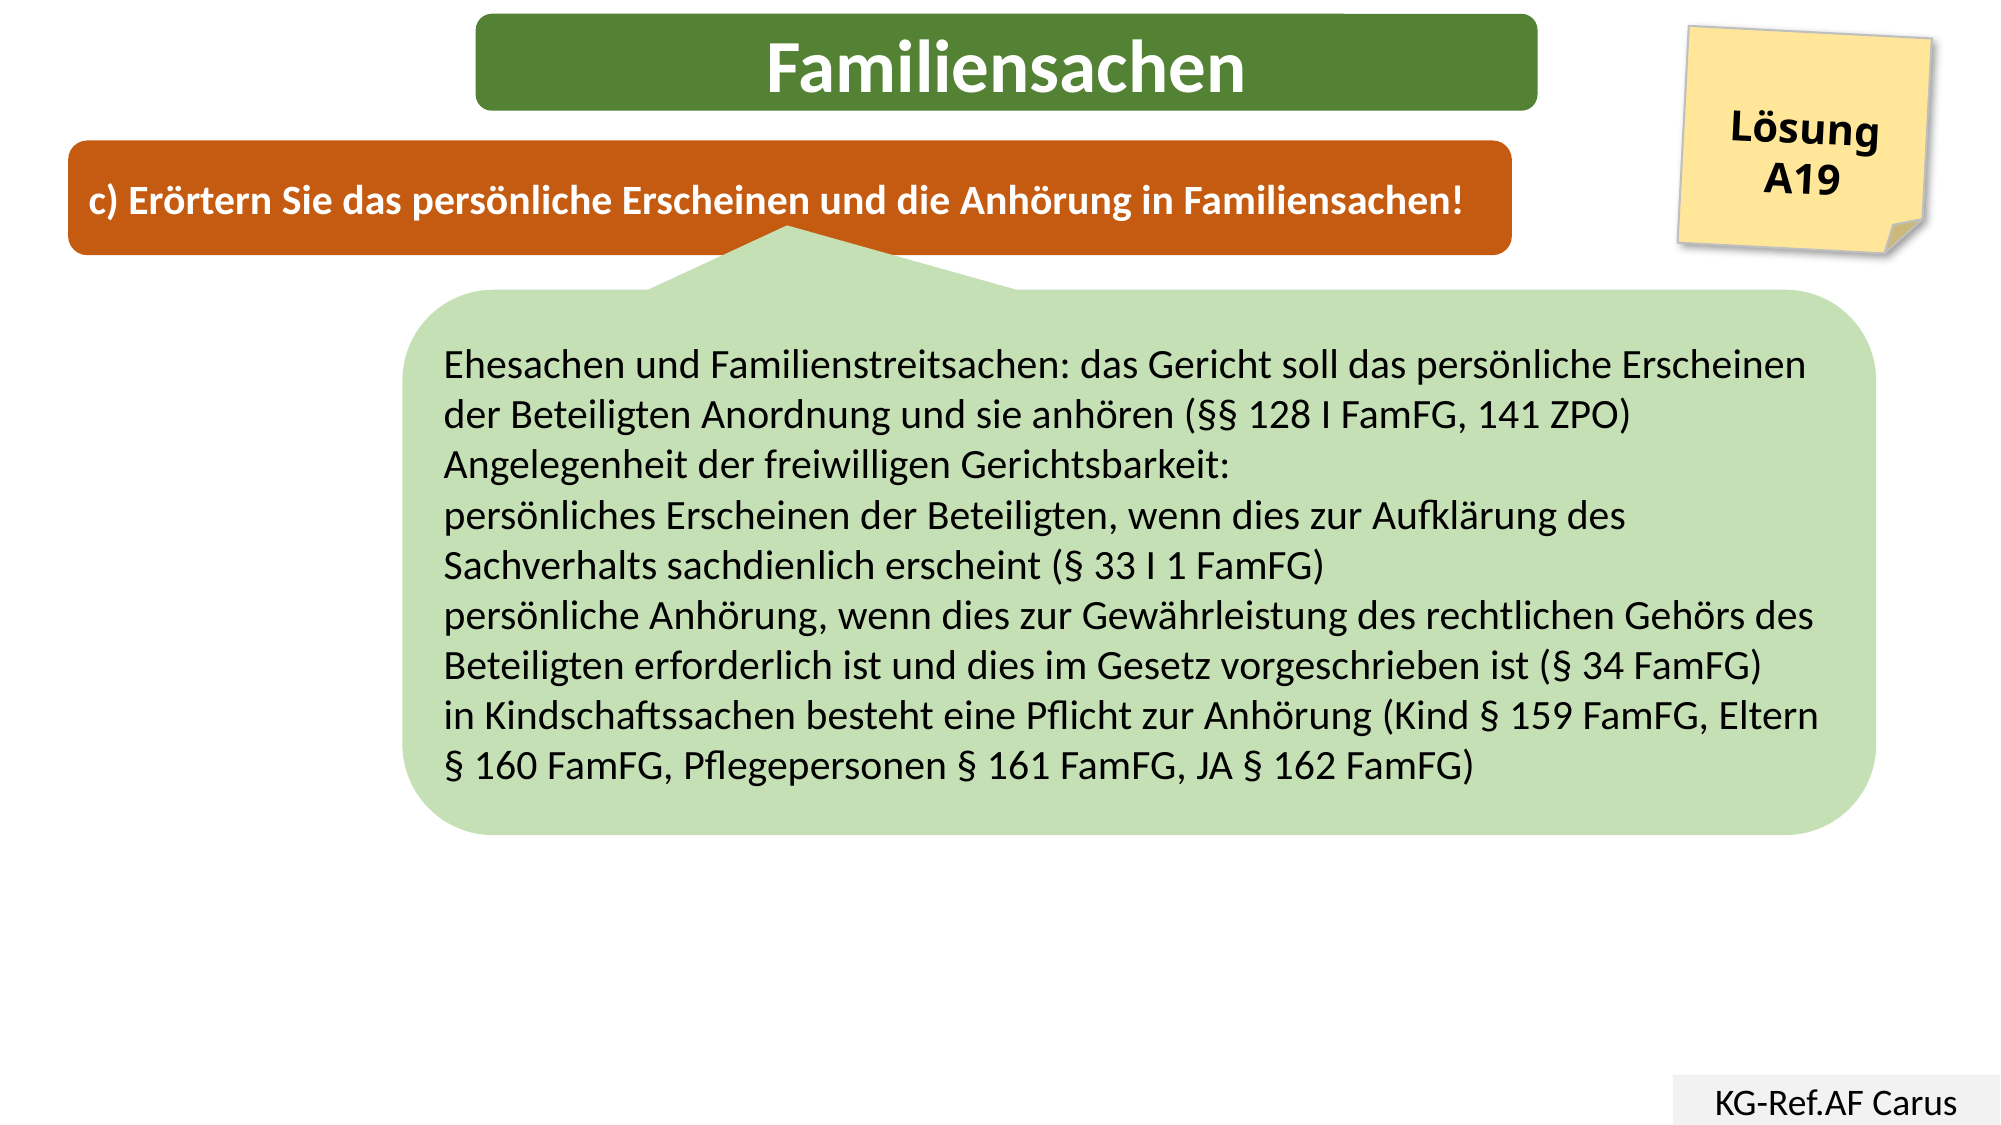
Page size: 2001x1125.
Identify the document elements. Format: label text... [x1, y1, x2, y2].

text_box c) Erörtern Sie das persönliche Erscheinen und die Anhörung in Familiensachen! [67, 139, 1513, 257]
text_box KG-Ref.AF Carus [1672, 1074, 2000, 1125]
text_box Lösung A19 [1676, 24, 1933, 255]
text_box Ehesachen und Familienstreitsachen: das Gericht soll das persönliche Erscheinen der Beteiligten Anordnung und sie anhören (§§ 128 I FamFG, 141 ZPO) Angelegenheit der freiwilligen Gerichtsbarkeit: persönliches Erscheinen der Beteiligten, wenn dies zur Aufklärung des Sachverhalts sachdienlich erscheint (§ 33 I 1 FamFG) persönliche Anhörung, wenn dies zur Gewährleistung des rechtlichen Gehörs des Beteiligten erforderlich ist und dies im Gesetz vorgeschrieben ist (§ 34 FamFG) in Kindschaftssachen besteht eine Pflicht zur Anhörung (Kind § 159 FamFG, Eltern § 160 FamFG, Pflegepersonen § 161 FamFG, JA § 162 FamFG) [401, 224, 1878, 837]
text_box Familiensachen [474, 12, 1539, 112]
